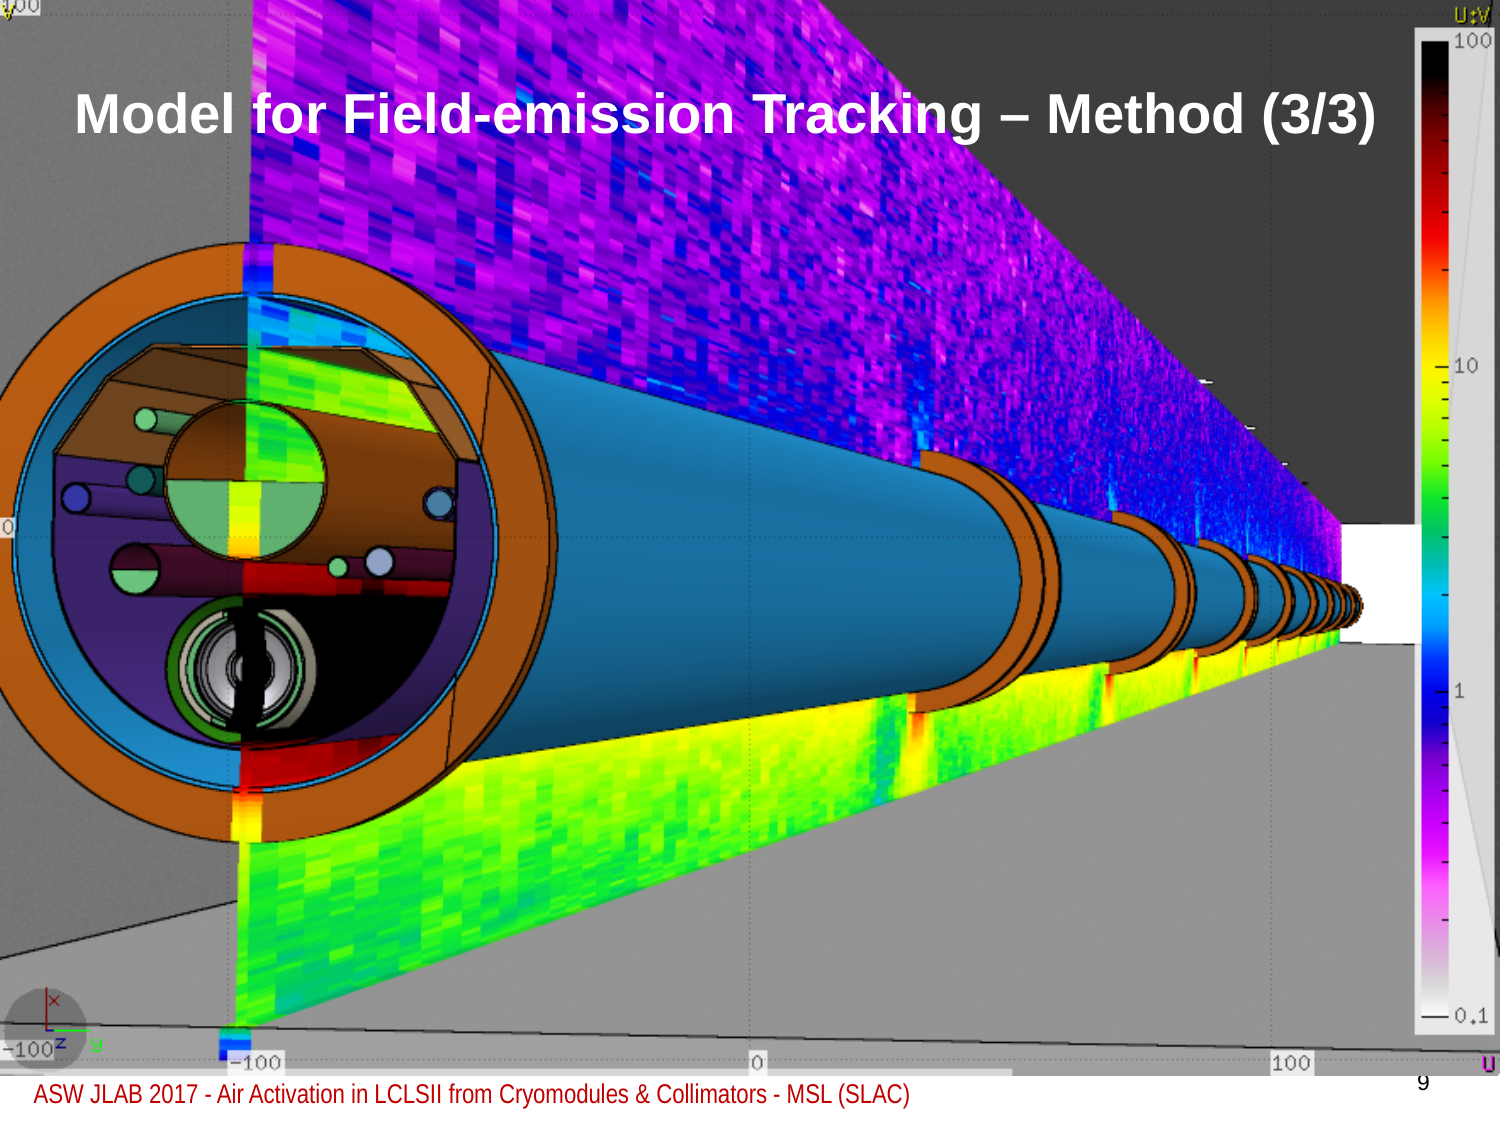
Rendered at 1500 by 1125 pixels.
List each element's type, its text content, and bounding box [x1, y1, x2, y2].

slide_number 9 [1405, 1084, 1458, 1125]
text_box ASW JLAB 2017 - Air Activation in LCLSII from Cryomodules & Collimators - MSL (SLAC) [0, 1083, 1013, 1116]
picture [0, 0, 1500, 1076]
